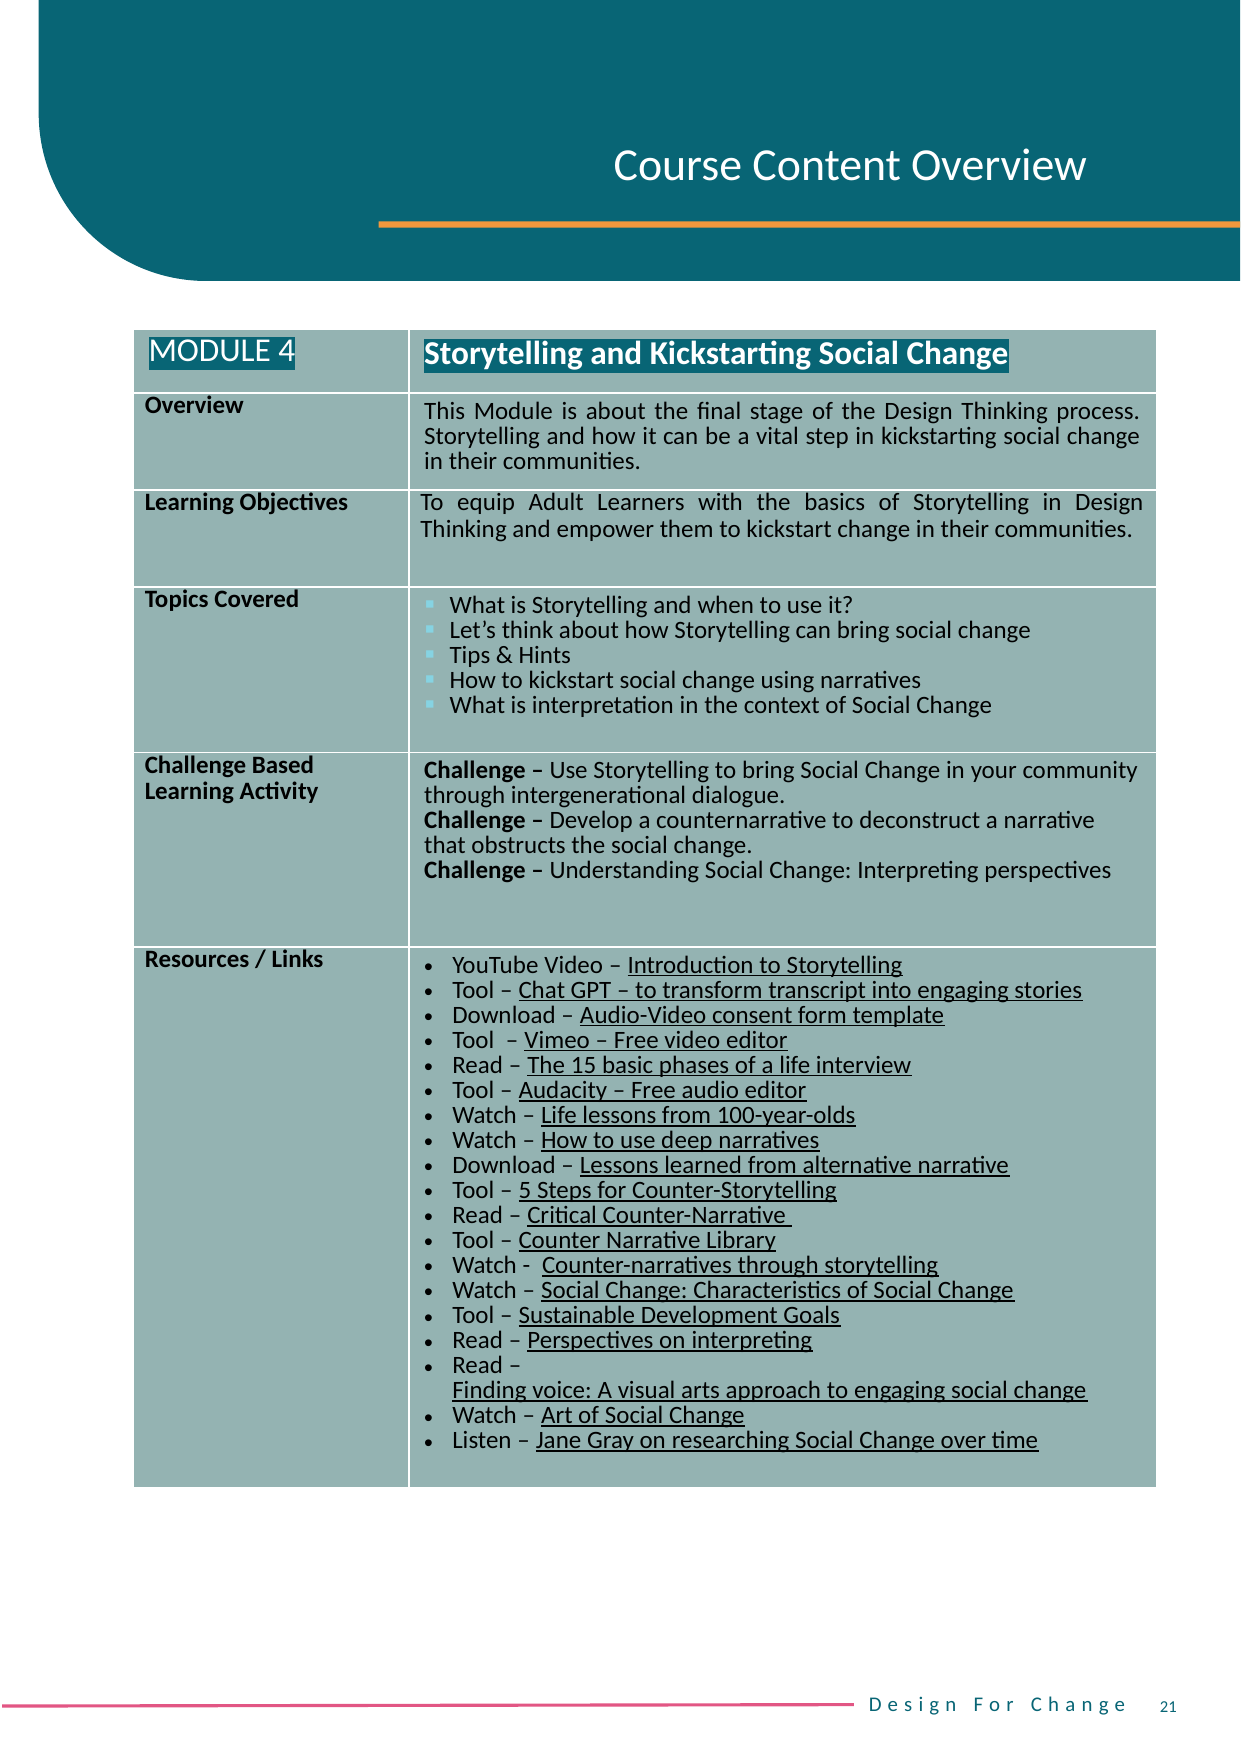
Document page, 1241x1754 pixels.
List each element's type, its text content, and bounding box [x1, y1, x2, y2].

table_header Storytelling and Kickstarting Social Change [410, 330, 1156, 392]
slide_number 21 [1029, 1667, 1192, 1744]
table_cell Challenge – Use Storytelling to bring Social Change in your community through intergenerational dialogue. Challenge – Develop a counternarrative to deconstruct a narrative that obstructs the social change. Challenge – Understanding Social Change: Interpreting perspectives [410, 753, 1156, 946]
table_cell This Module is about the final stage of the Design Thinking process. Storytelling and how it can be a vital step in kickstarting social change in their communities. [410, 394, 1156, 489]
table_cell Challenge Based Learning Activity [134, 753, 408, 946]
table_cell What is Storytelling and when to use it? Let’s think about how Storytelling can bring social change Tips & Hints How to kickstart social change using narratives What is interpretation in the context of Social Change [410, 588, 1156, 752]
text_box Course Content Overview [598, 126, 1241, 296]
table_cell To equip Adult Learners with the basics of Storytelling in Design Thinking and empower them to kickstart change in their communities. [410, 491, 1156, 586]
table_cell Resources / Links [134, 948, 408, 1487]
table_header MODULE 4 [134, 330, 408, 392]
table_cell Learning Objectives [134, 491, 408, 586]
table_cell YouTube Video – Introduction to Storytelling Tool – Chat GPT – to transform transcript into engaging stories Download – Audio-Video consent form template Tool – Vimeo – Free video editor Read – The 15 basic phases of a life interview Tool – Audacity – Free audio editor Watch – Life lessons from 100-year-olds Watch – How to use deep narratives Download – Lessons learned from alternative narrative Tool – 5 Steps for Counter-Storytelling Read – Critical Counter-Narrative Tool – Counter Narrative Library Watch - Counter-narratives through storytelling Watch – Social Change: Characteristics of Social Change Tool – Sustainable Development Goals Read – Perspectives on interpreting Read – Finding voice: A visual arts approach to engaging social change Watch – Art of Social Change Listen – Jane Gray on researching Social Change over time [410, 948, 1156, 1487]
table_cell Overview [134, 394, 408, 489]
table_cell Topics Covered [134, 588, 408, 752]
